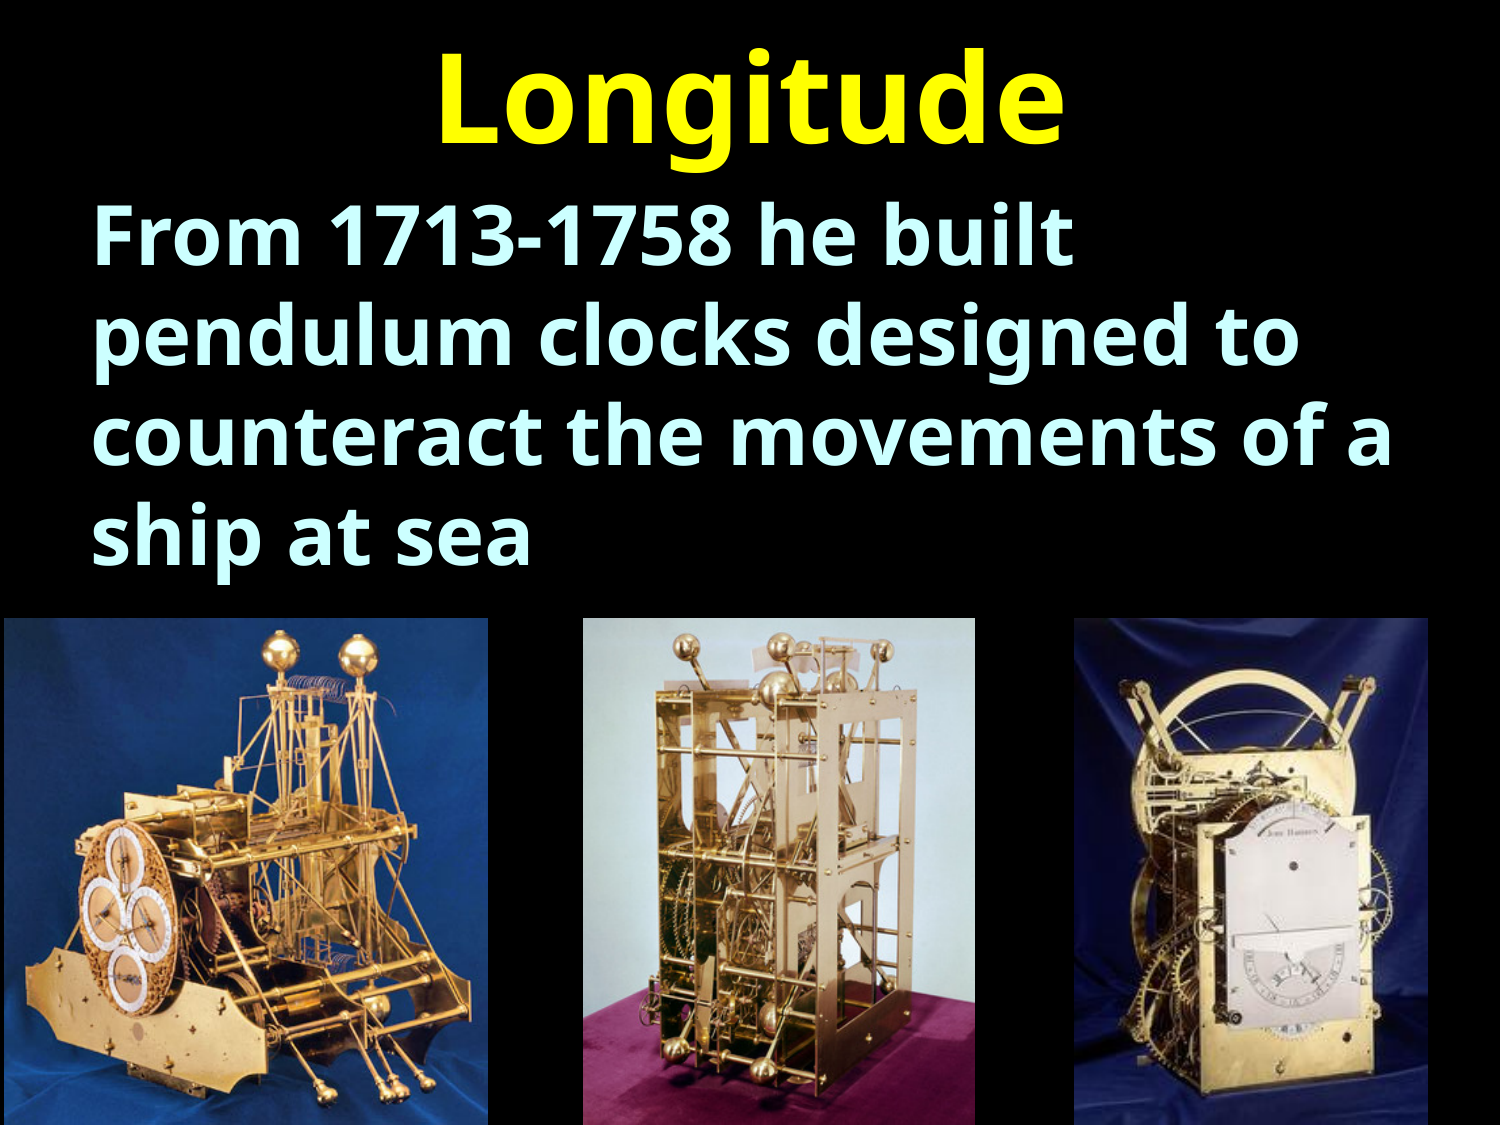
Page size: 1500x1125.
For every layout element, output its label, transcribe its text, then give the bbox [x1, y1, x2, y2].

picture [1074, 618, 1428, 1125]
title Longitude [0, 0, 1500, 188]
picture [3, 618, 488, 1125]
picture [583, 618, 976, 1125]
list From 1713-1758 he built pendulum clocks designed to counteract the movements of a ship at sea [75, 174, 1425, 1100]
